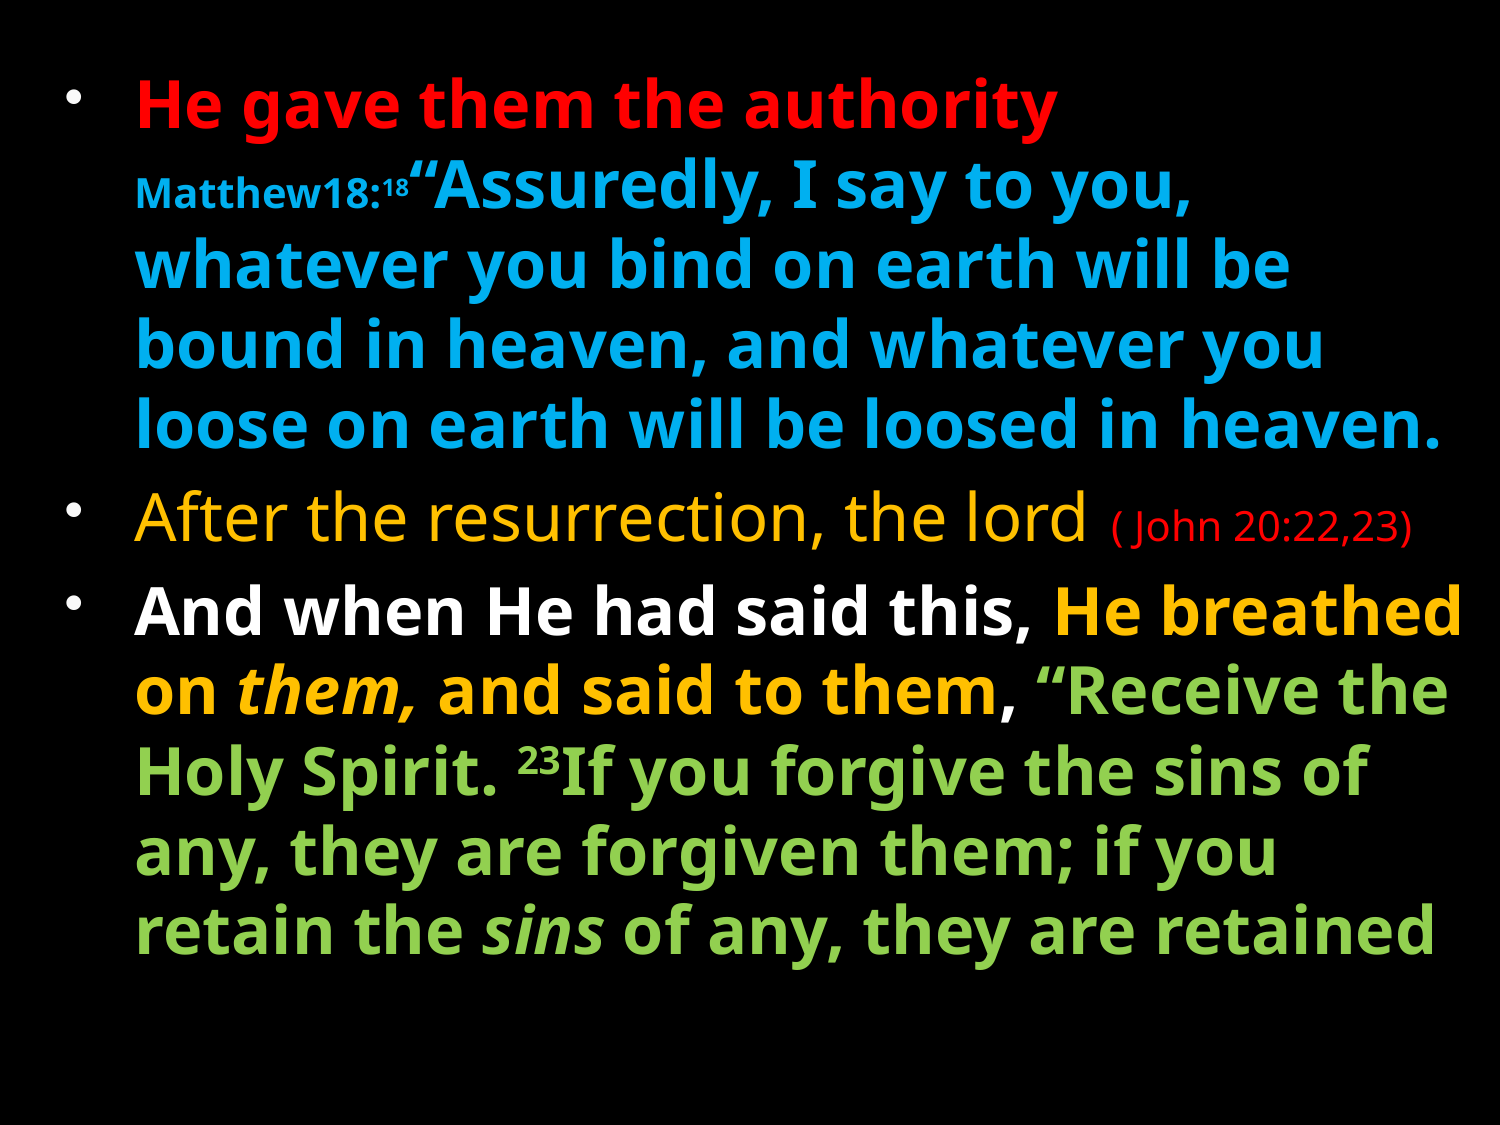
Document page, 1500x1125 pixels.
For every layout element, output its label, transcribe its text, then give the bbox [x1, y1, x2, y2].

list He gave them the authority Matthew18:18“Assuredly, I say to you, whatever you bind on earth will be bound in heaven, and whatever you loose on earth will be loosed in heaven. After the resurrection, the lord ( John 20:22,23) And when He had said this, He breathed on them, and said to them, “Receive the Holy Spirit. 23If you forgive the sins of any, they are forgiven them; if you retain the sins of any, they are retained [29, 54, 1500, 1094]
